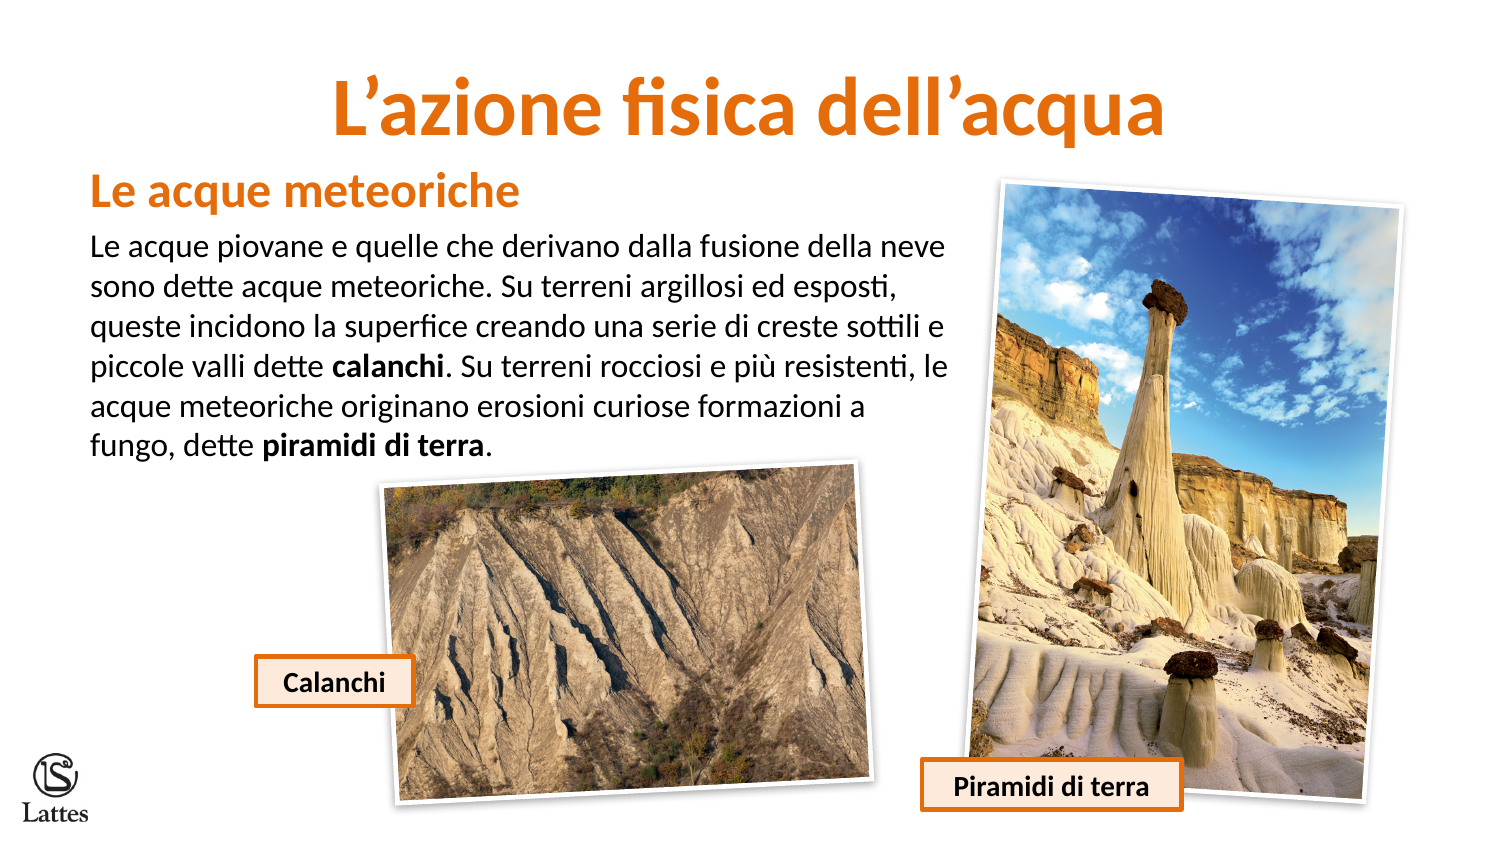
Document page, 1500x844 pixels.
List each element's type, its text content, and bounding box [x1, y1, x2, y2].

text_box Calanchi [255, 656, 386, 707]
text_box Piramidi di terra [921, 759, 1182, 810]
title L’azione fisica dell’acqua [75, 32, 1425, 173]
picture [969, 185, 1399, 799]
picture [21, 752, 88, 823]
list Le acque meteoriche Le acque piovane e quelle che derivano dalla fusione della neve sono dette acque meteoriche. Su terreni argillosi ed esposti, queste incidono la superfice creando una serie di creste sottili e piccole valli dette calanchi. Su terreni rocciosi e più resistenti, le acque meteoriche originano erosioni curiose formazioni a fungo, dette piramidi di terra. [75, 150, 968, 707]
picture [384, 465, 869, 800]
